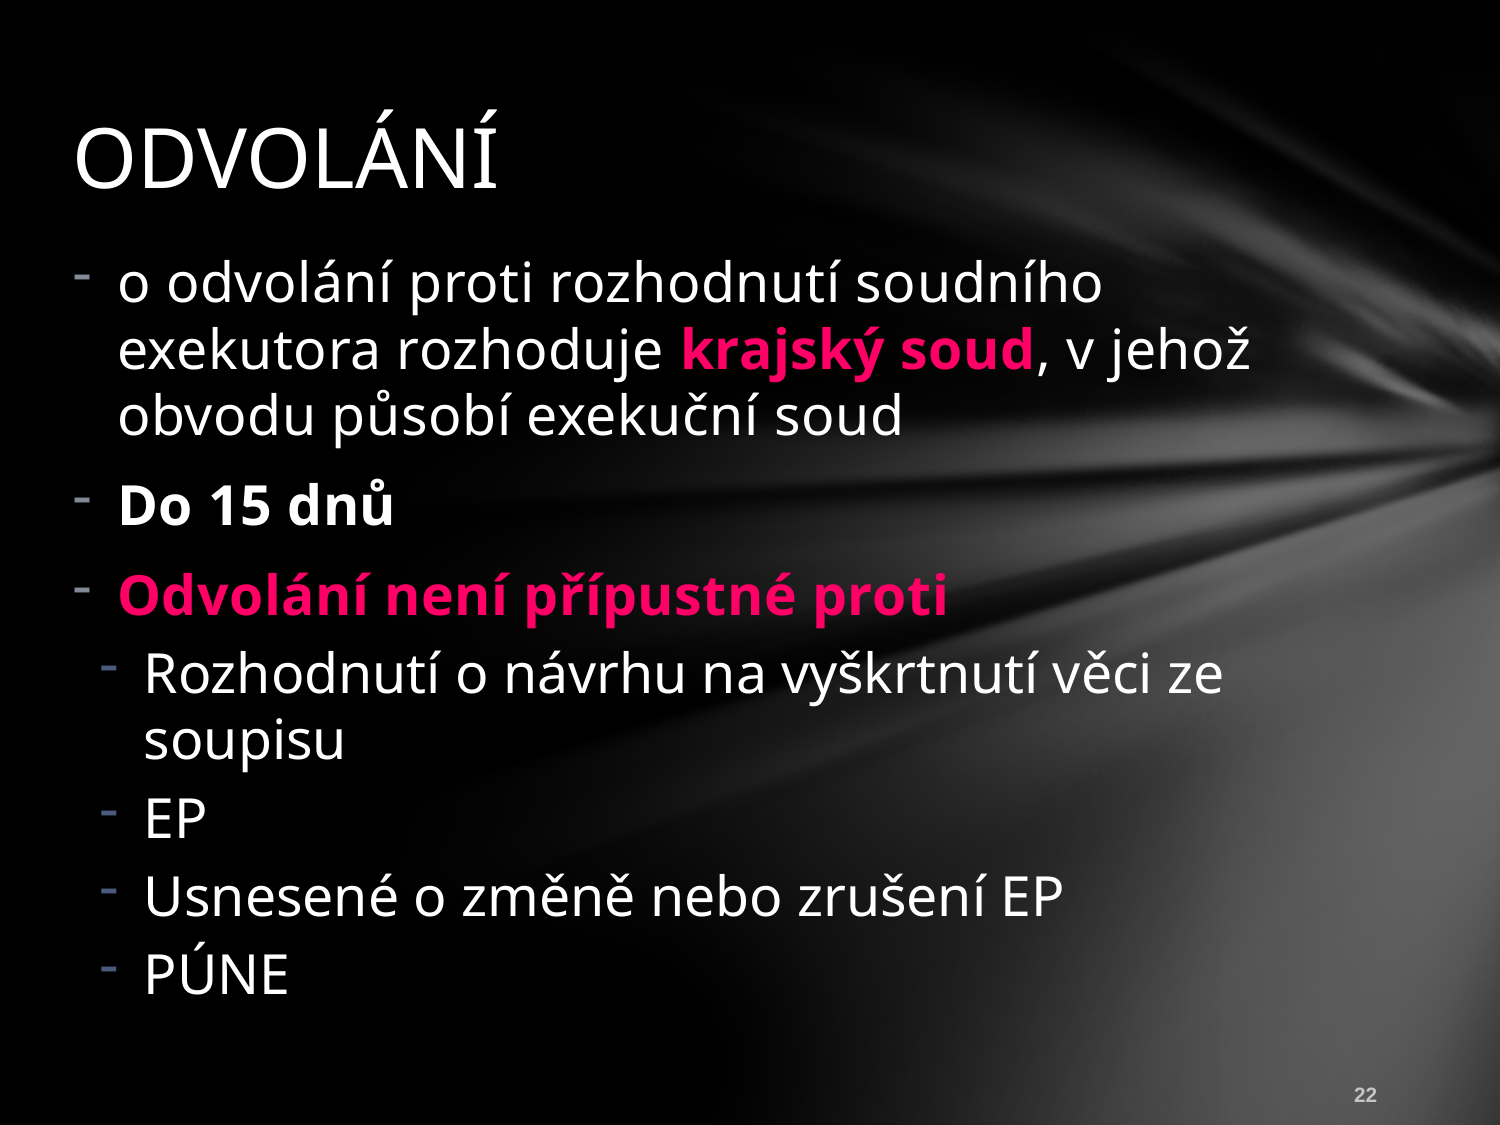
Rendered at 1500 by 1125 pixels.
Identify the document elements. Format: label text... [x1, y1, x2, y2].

slide_number 22 [1293, 1073, 1438, 1115]
list o odvolání proti rozhodnutí soudního exekutora rozhoduje krajský soud, v jehož obvodu působí exekuční soud Do 15 dnů Odvolání není přípustné proti Rozhodnutí o návrhu na vyškrtnutí věci ze soupisu EP Usnesené o změně nebo zrušení EP PÚNE [57, 239, 1318, 1015]
title ODVOLÁNÍ [57, 37, 1318, 213]
